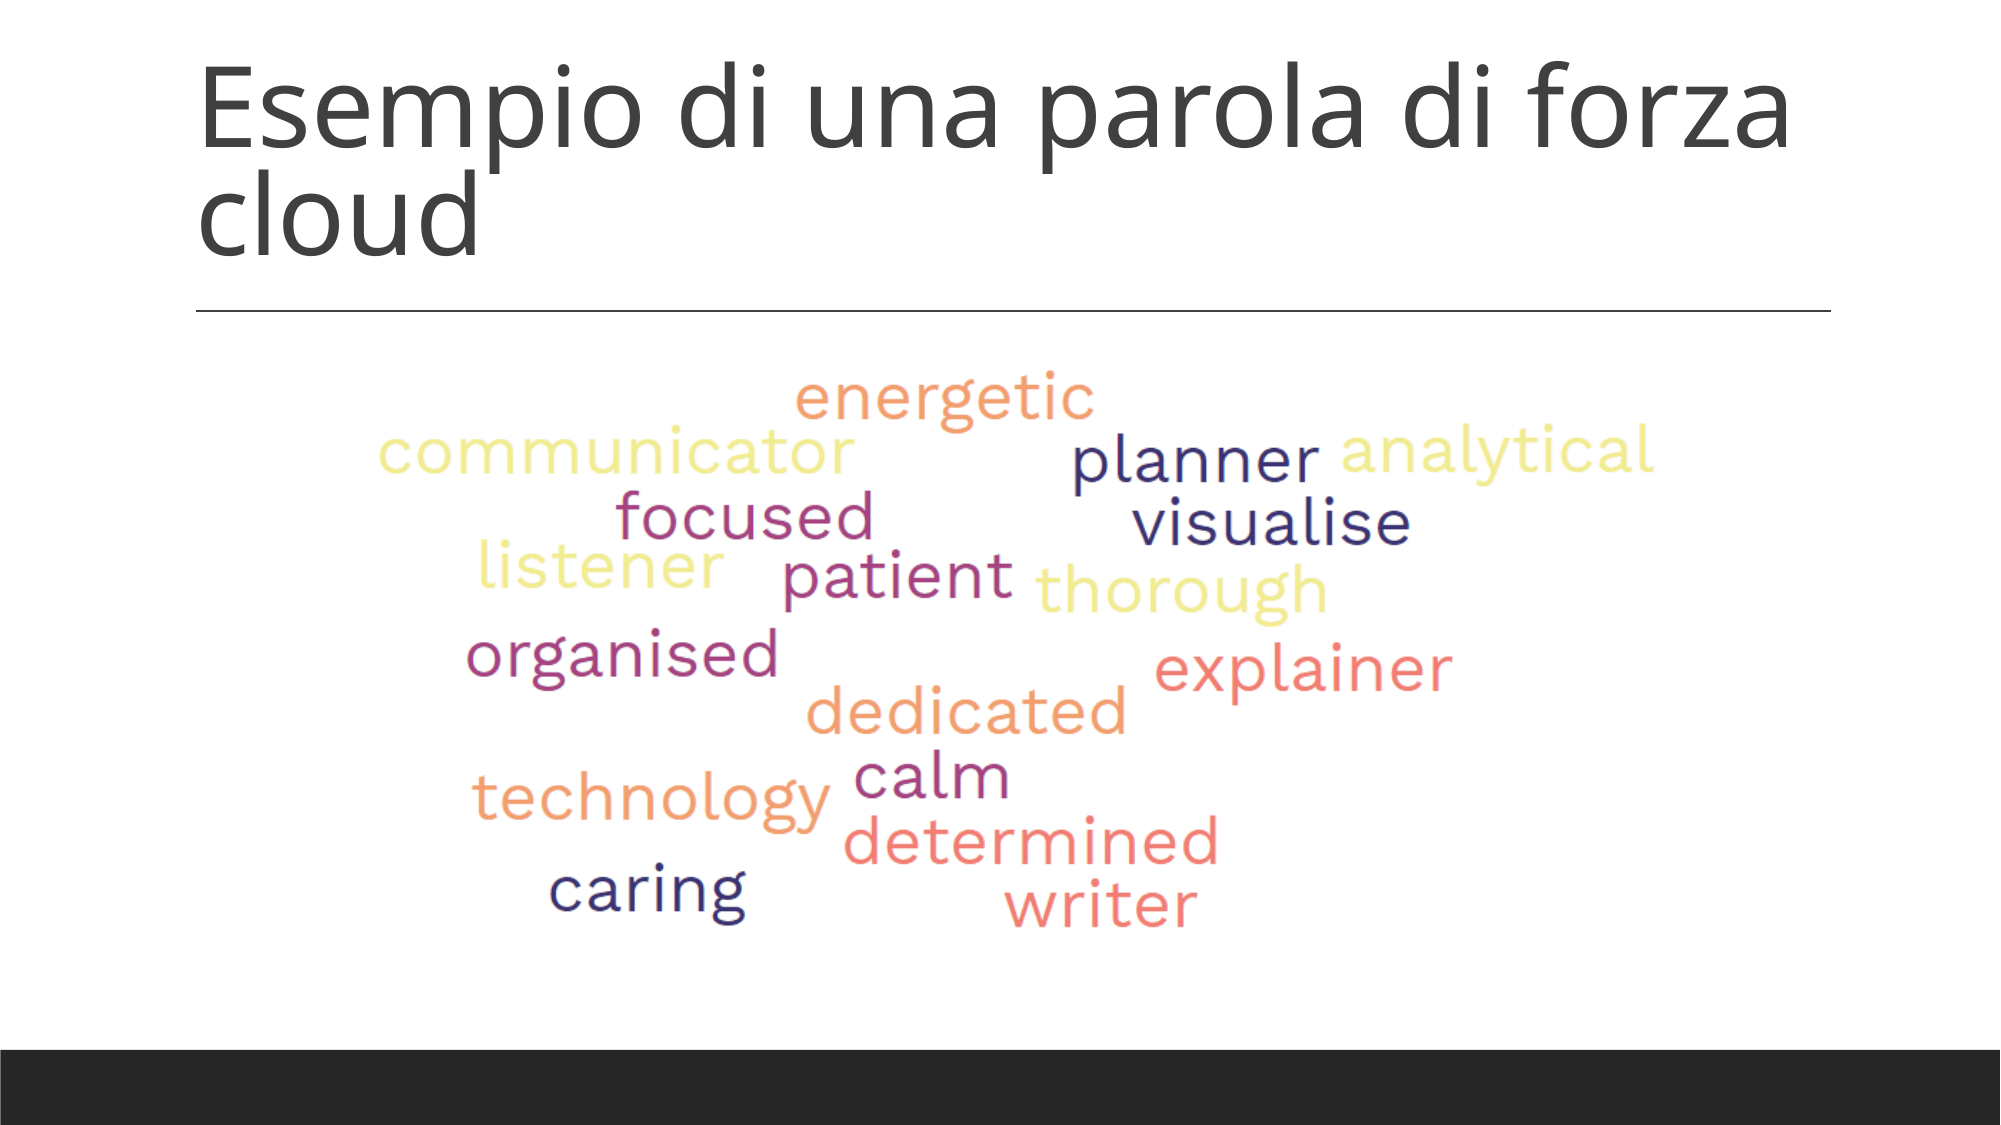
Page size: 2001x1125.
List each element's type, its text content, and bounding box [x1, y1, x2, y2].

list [328, 345, 1681, 964]
title Esempio di una parola di forza cloud [180, 47, 1830, 285]
